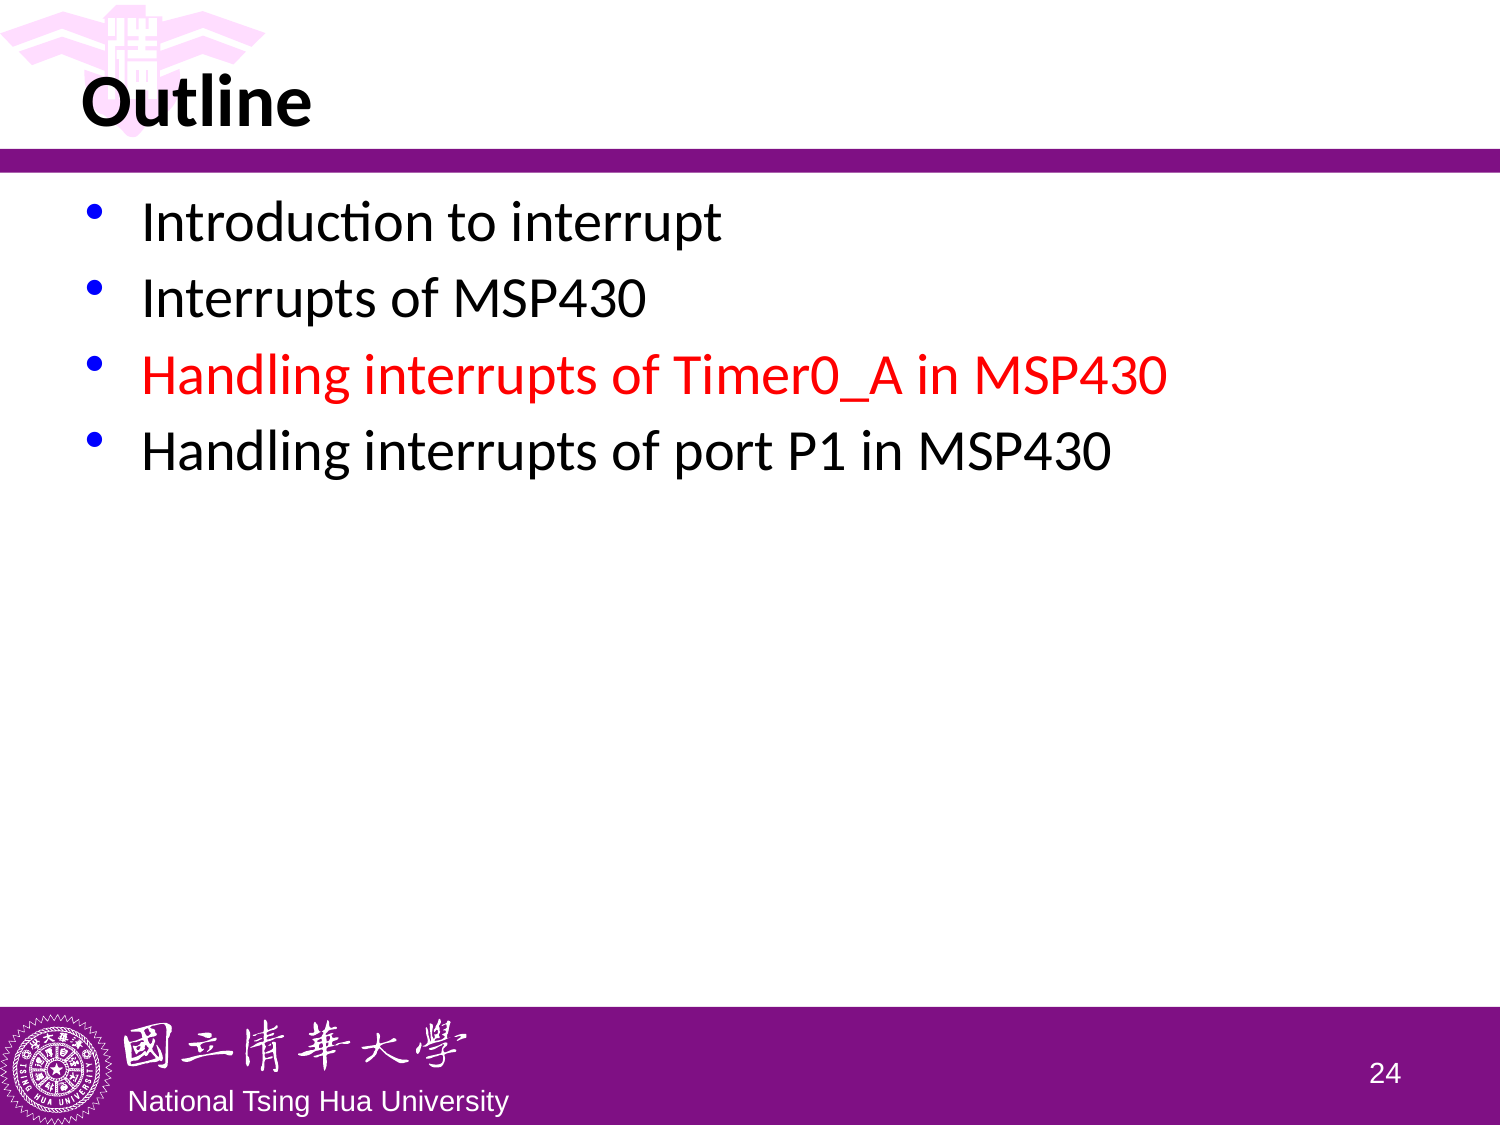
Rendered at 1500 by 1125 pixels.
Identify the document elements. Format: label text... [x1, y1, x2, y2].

list Introduction to interrupt Interrupts of MSP430 Handling interrupts of Timer0_A in MSP430 Handling interrupts of port P1 in MSP430 [69, 175, 1412, 1000]
slide_number 23 [1104, 1021, 1417, 1097]
title Outline [66, 37, 1413, 149]
